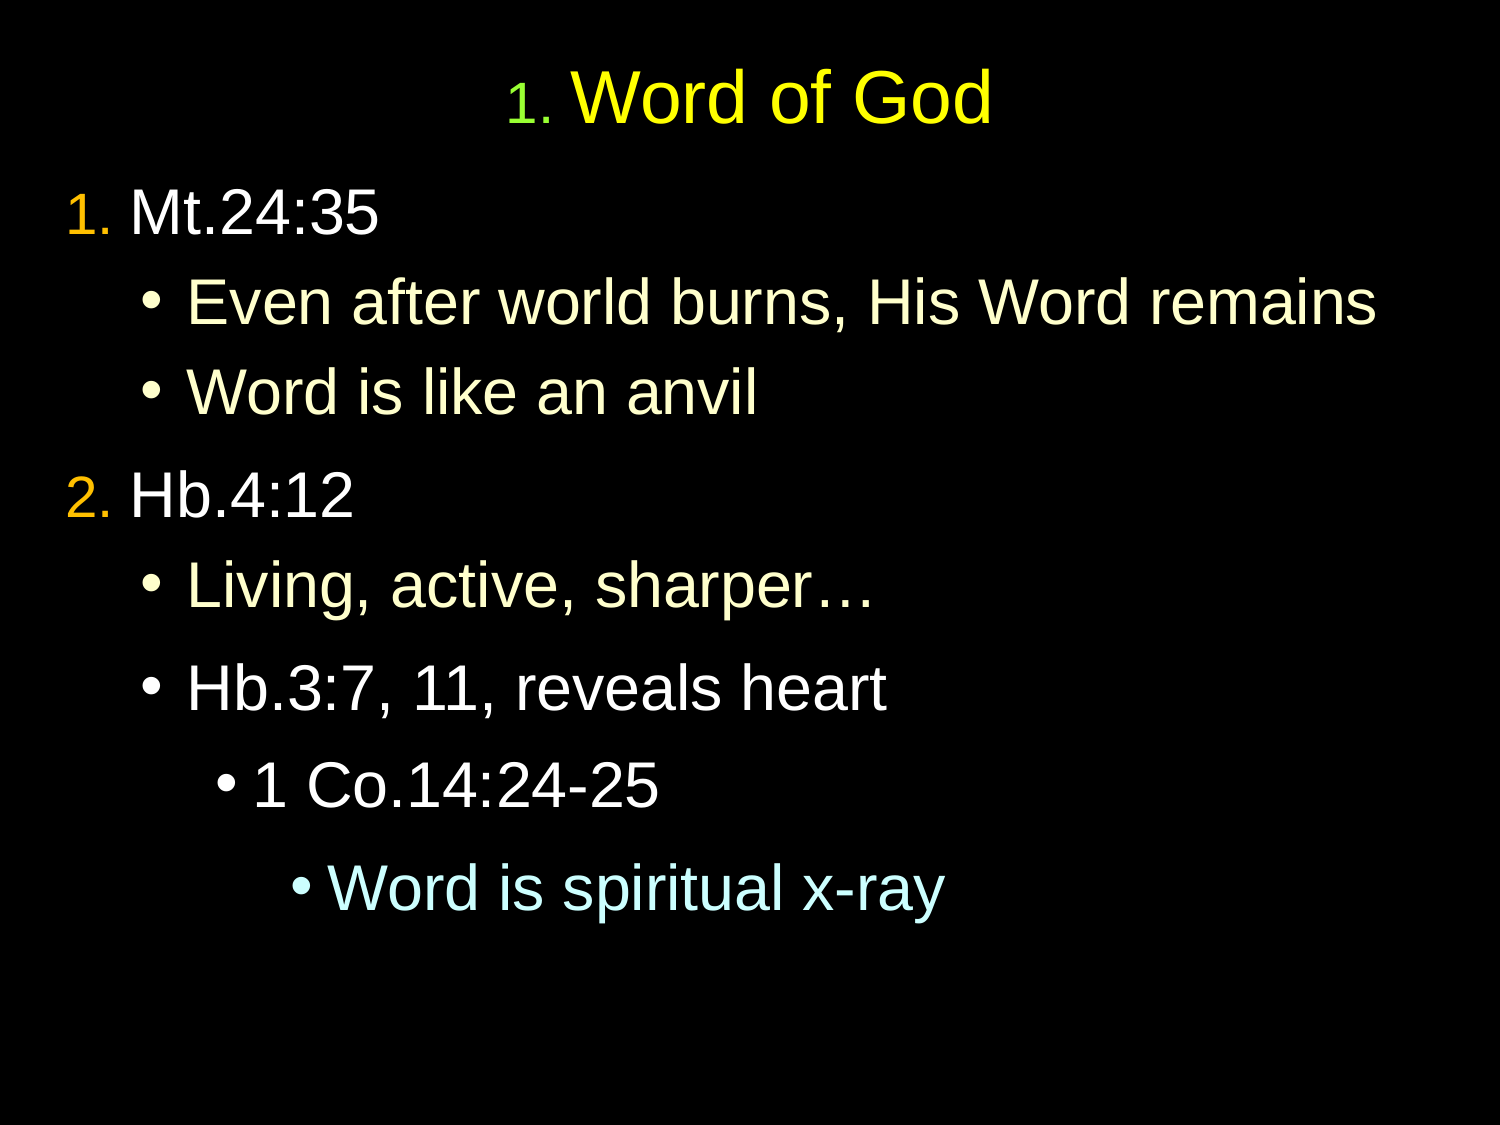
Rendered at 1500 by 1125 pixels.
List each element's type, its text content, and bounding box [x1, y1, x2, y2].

list 1. Mt.24:35 Even after world burns, His Word remains Word is like an anvil 2. Hb.4:12 Living, active, sharper… Hb.3:7, 11, reveals heart 1 Co.14:24-25 Word is spiritual x-ray [50, 162, 1450, 1100]
title 1. Word of God [75, 24, 1425, 162]
